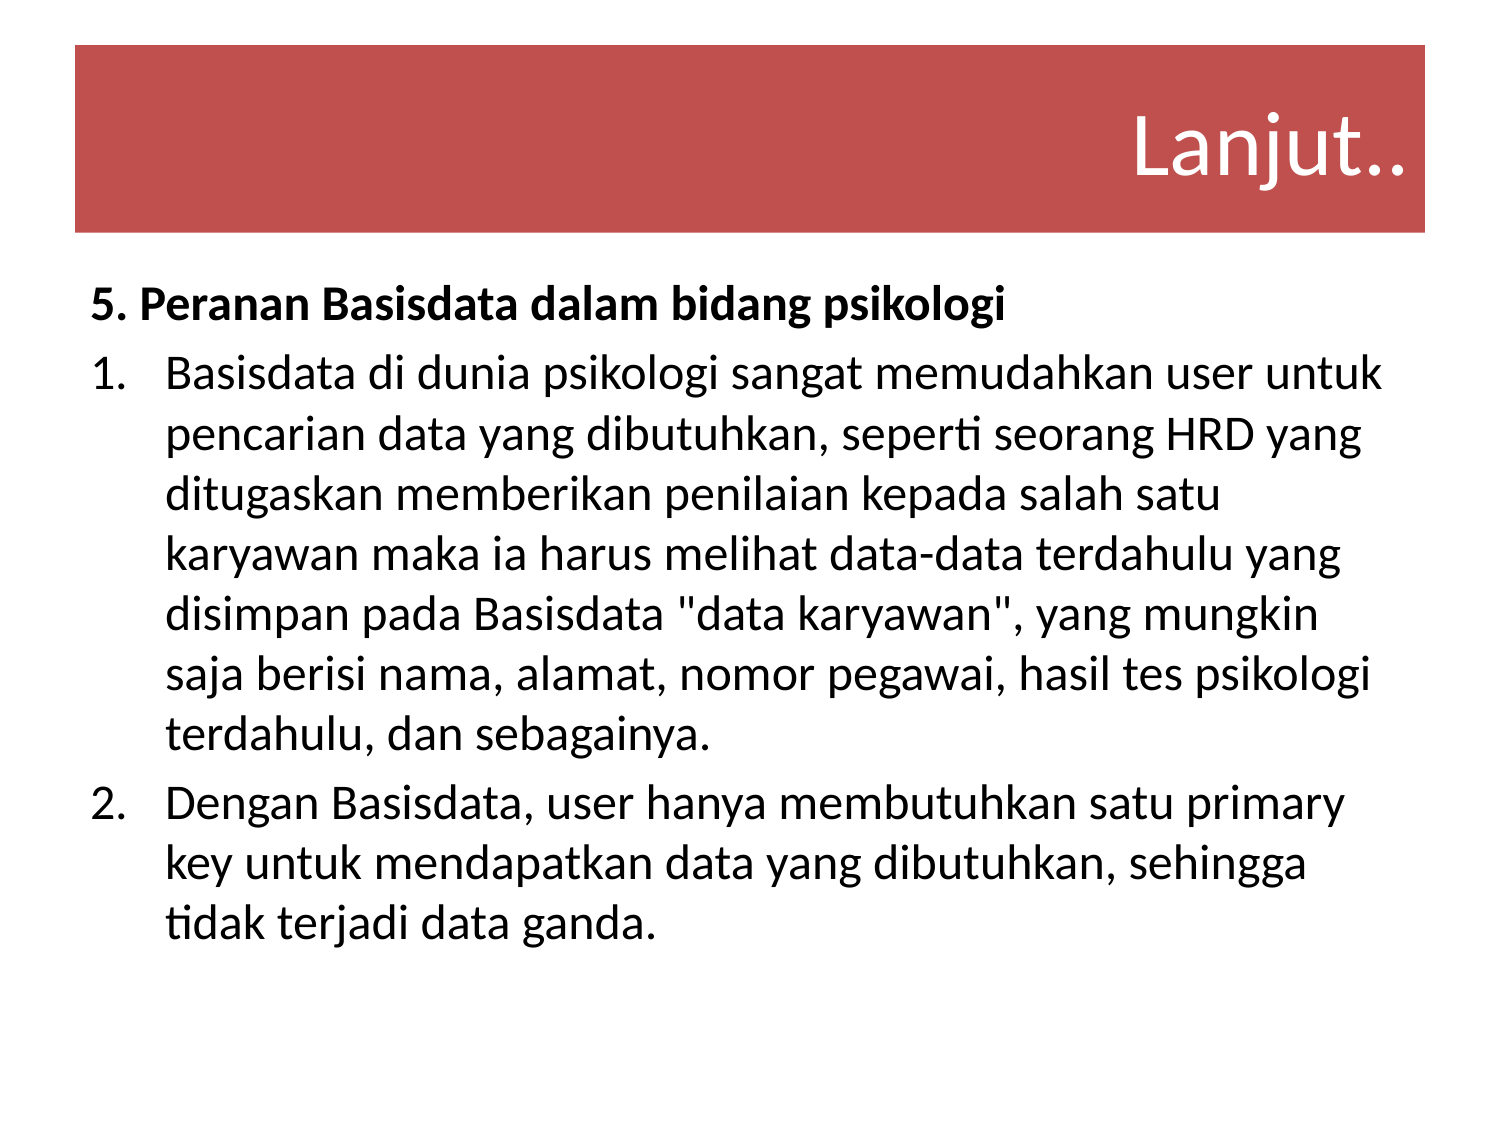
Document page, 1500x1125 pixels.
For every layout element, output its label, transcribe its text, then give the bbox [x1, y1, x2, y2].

title Lanjut.. [75, 45, 1425, 233]
list 5. Peranan Basisdata dalam bidang psikologi Basisdata di dunia psikologi sangat memudahkan user untuk pencarian data yang dibutuhkan, seperti seorang HRD yang ditugaskan memberikan penilaian kepada salah satu karyawan maka ia harus melihat data-data terdahulu yang disimpan pada Basisdata "data karyawan", yang mungkin saja berisi nama, alamat, nomor pegawai, hasil tes psikologi terdahulu, dan sebagainya. Dengan Basisdata, user hanya membutuhkan satu primary key untuk mendapatkan data yang dibutuhkan, sehingga tidak terjadi data ganda. [75, 262, 1425, 1005]
